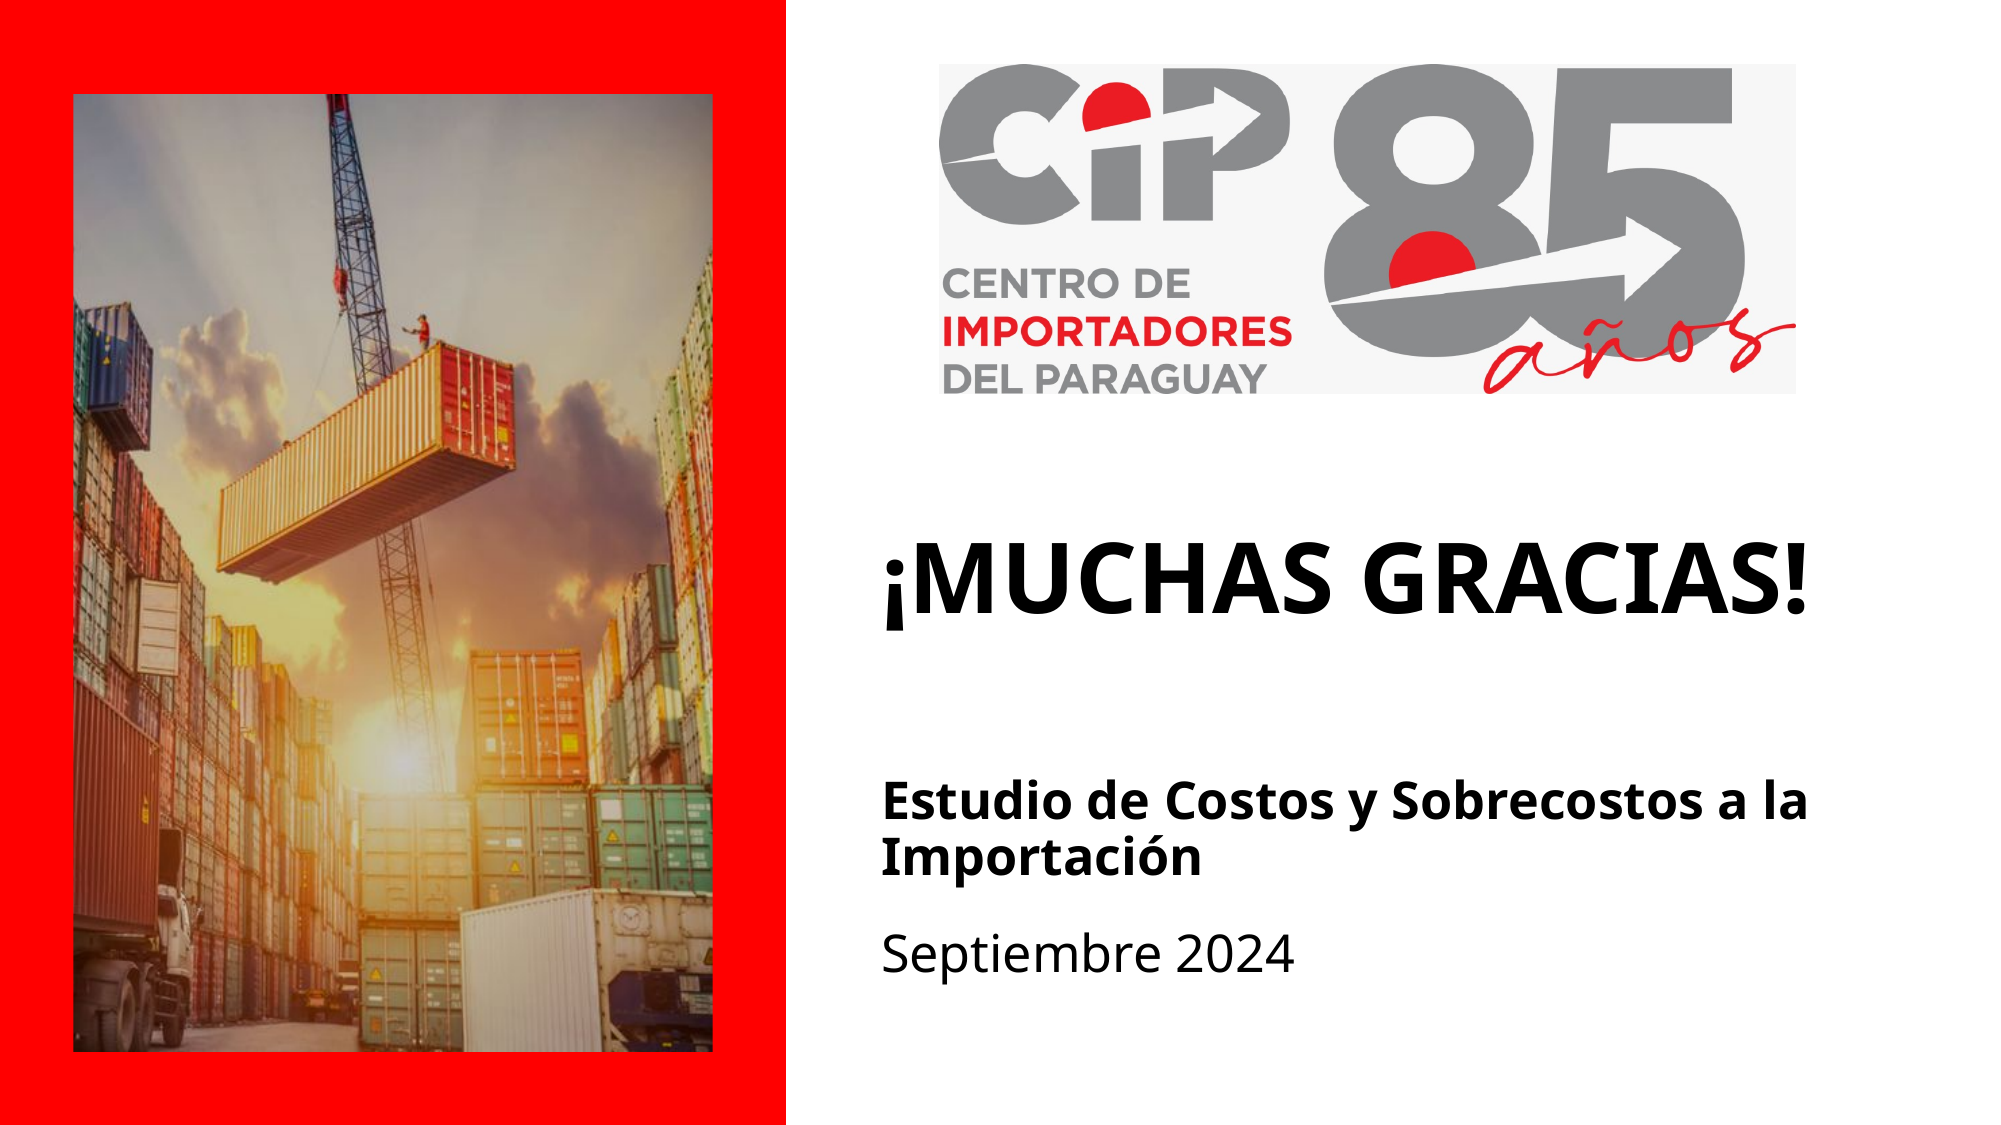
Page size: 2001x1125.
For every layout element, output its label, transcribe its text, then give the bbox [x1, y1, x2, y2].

subtitle ¡MUCHAS GRACIAS! [866, 521, 1964, 666]
subtitle Estudio de Costos y Sobrecostos a la Importación [866, 766, 1964, 911]
title Septiembre 2024 [866, 892, 1750, 992]
picture [939, 64, 1797, 394]
text_box [0, 0, 786, 1125]
picture [73, 94, 713, 1052]
